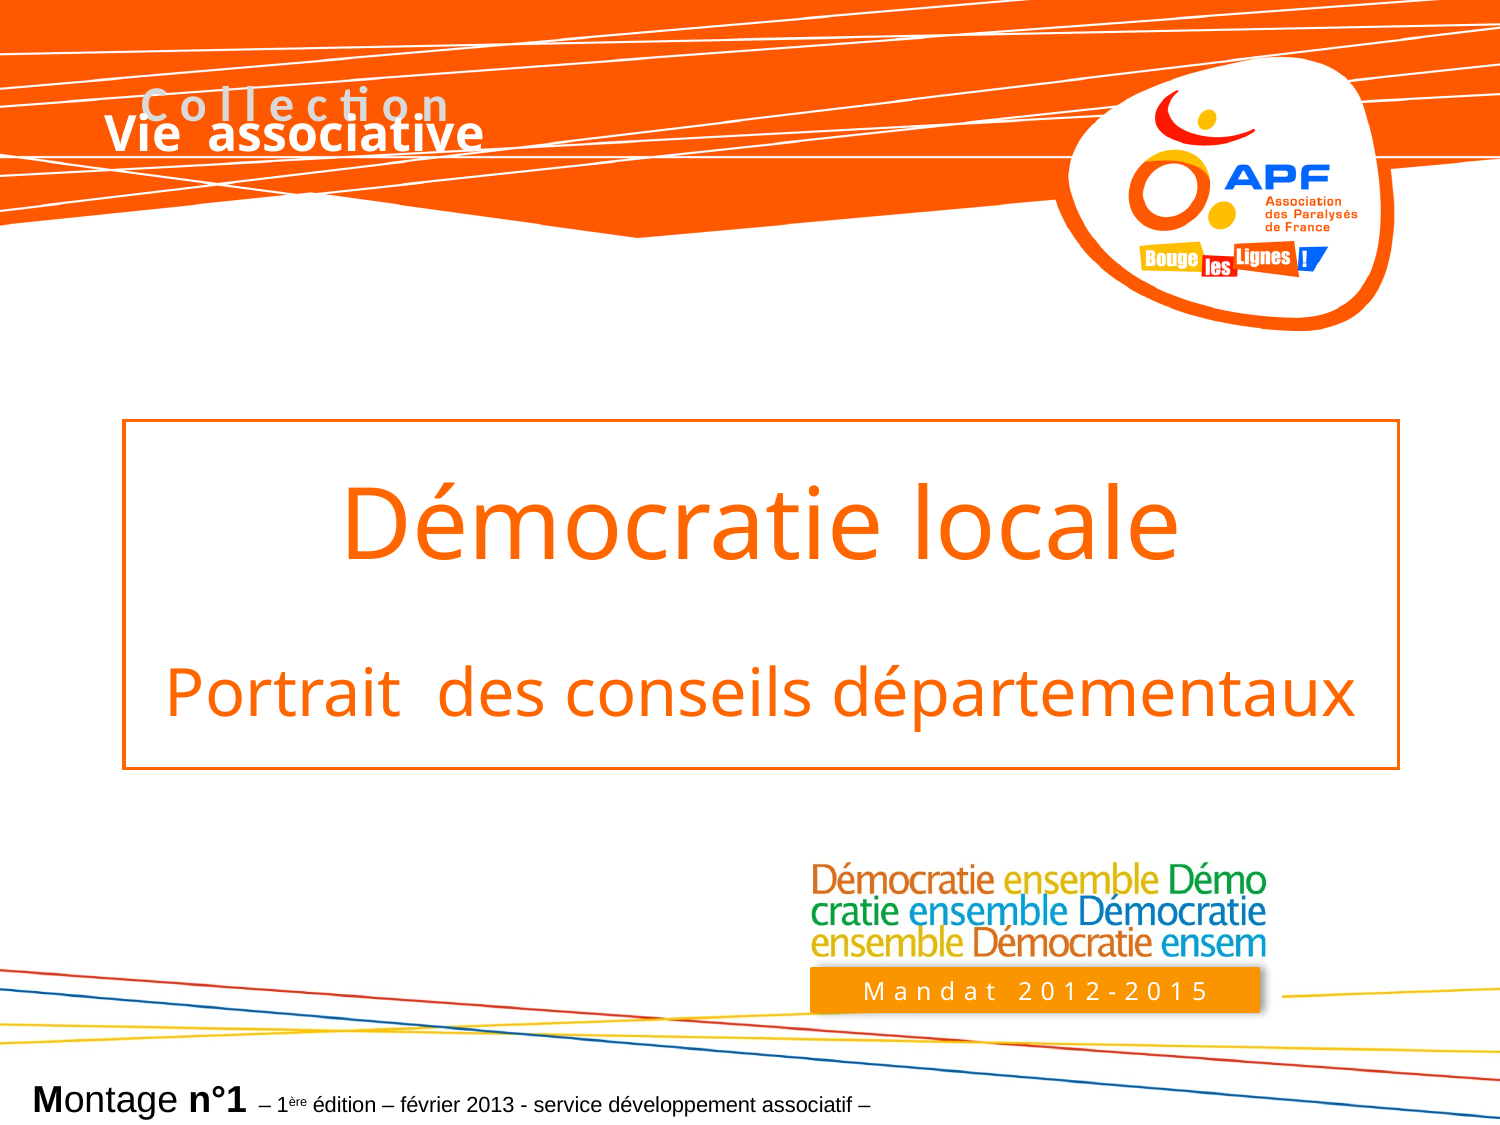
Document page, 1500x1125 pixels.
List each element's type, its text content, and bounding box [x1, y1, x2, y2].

text_box Montage n°1 – 1ère édition – février 2013 - service développement associatif – [17, 1063, 1187, 1125]
picture [0, 0, 1500, 370]
title Démocratie locale Portrait des conseils départementaux [123, 420, 1400, 769]
picture [0, 953, 1500, 1125]
text_box Collection Vie associative [52, 78, 538, 291]
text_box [773, 833, 1282, 1012]
